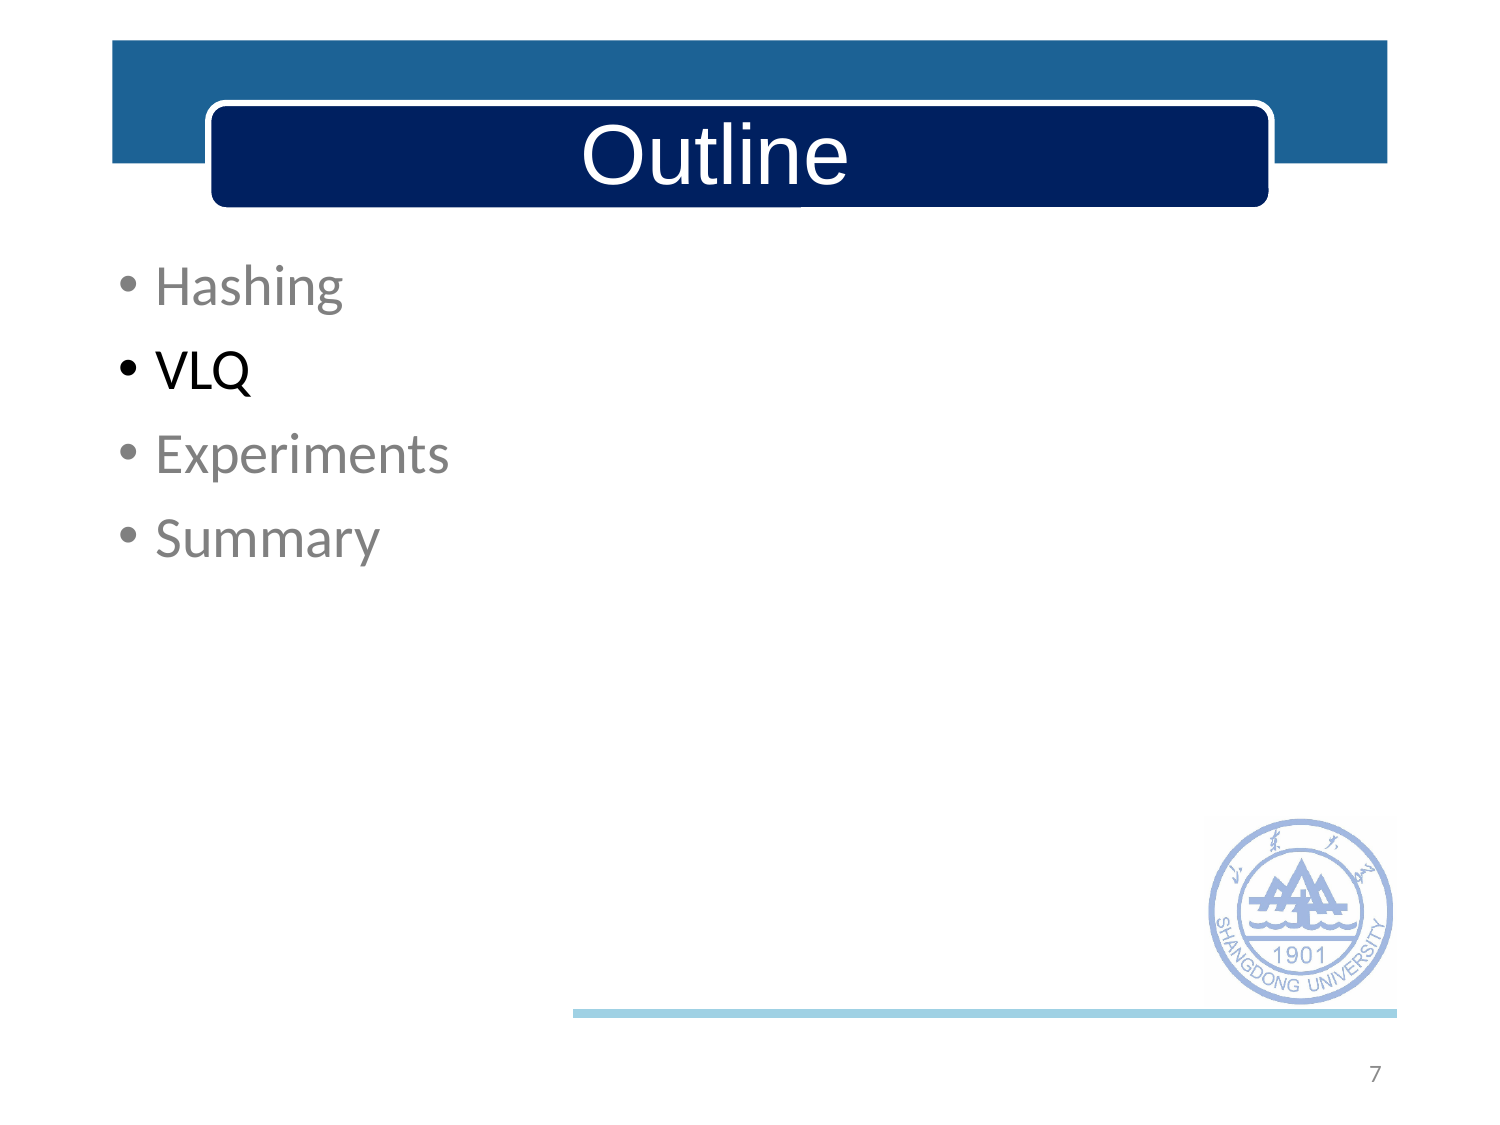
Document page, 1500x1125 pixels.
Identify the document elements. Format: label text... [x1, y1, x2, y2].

list Hashing VLQ Experiments Summary [103, 247, 1397, 1014]
slide_number 7 [1059, 1042, 1397, 1103]
title Outline [208, 102, 1272, 211]
